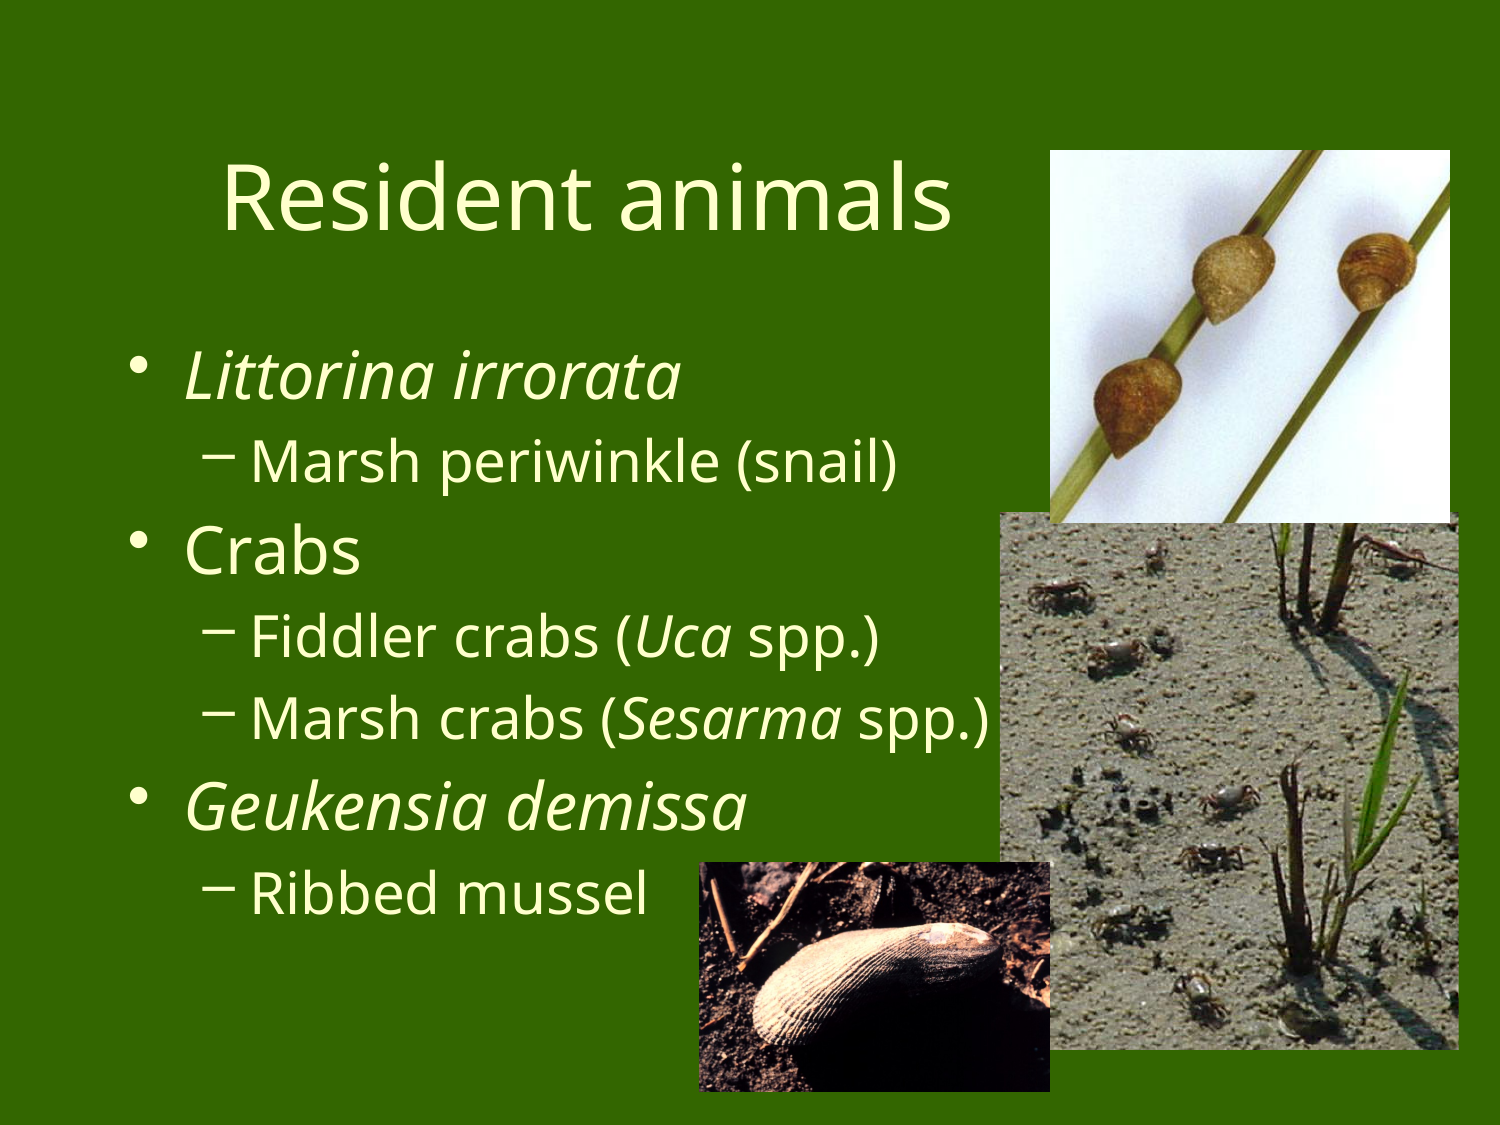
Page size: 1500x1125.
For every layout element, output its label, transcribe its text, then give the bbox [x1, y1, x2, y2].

title Resident animals [112, 99, 1063, 288]
picture [699, 149, 1459, 1092]
list Littorina irrorata Marsh periwinkle (snail) Crabs Fiddler crabs (Uca spp.) Marsh crabs (Sesarma spp.) Geukensia demissa Ribbed mussel [112, 324, 1049, 1000]
